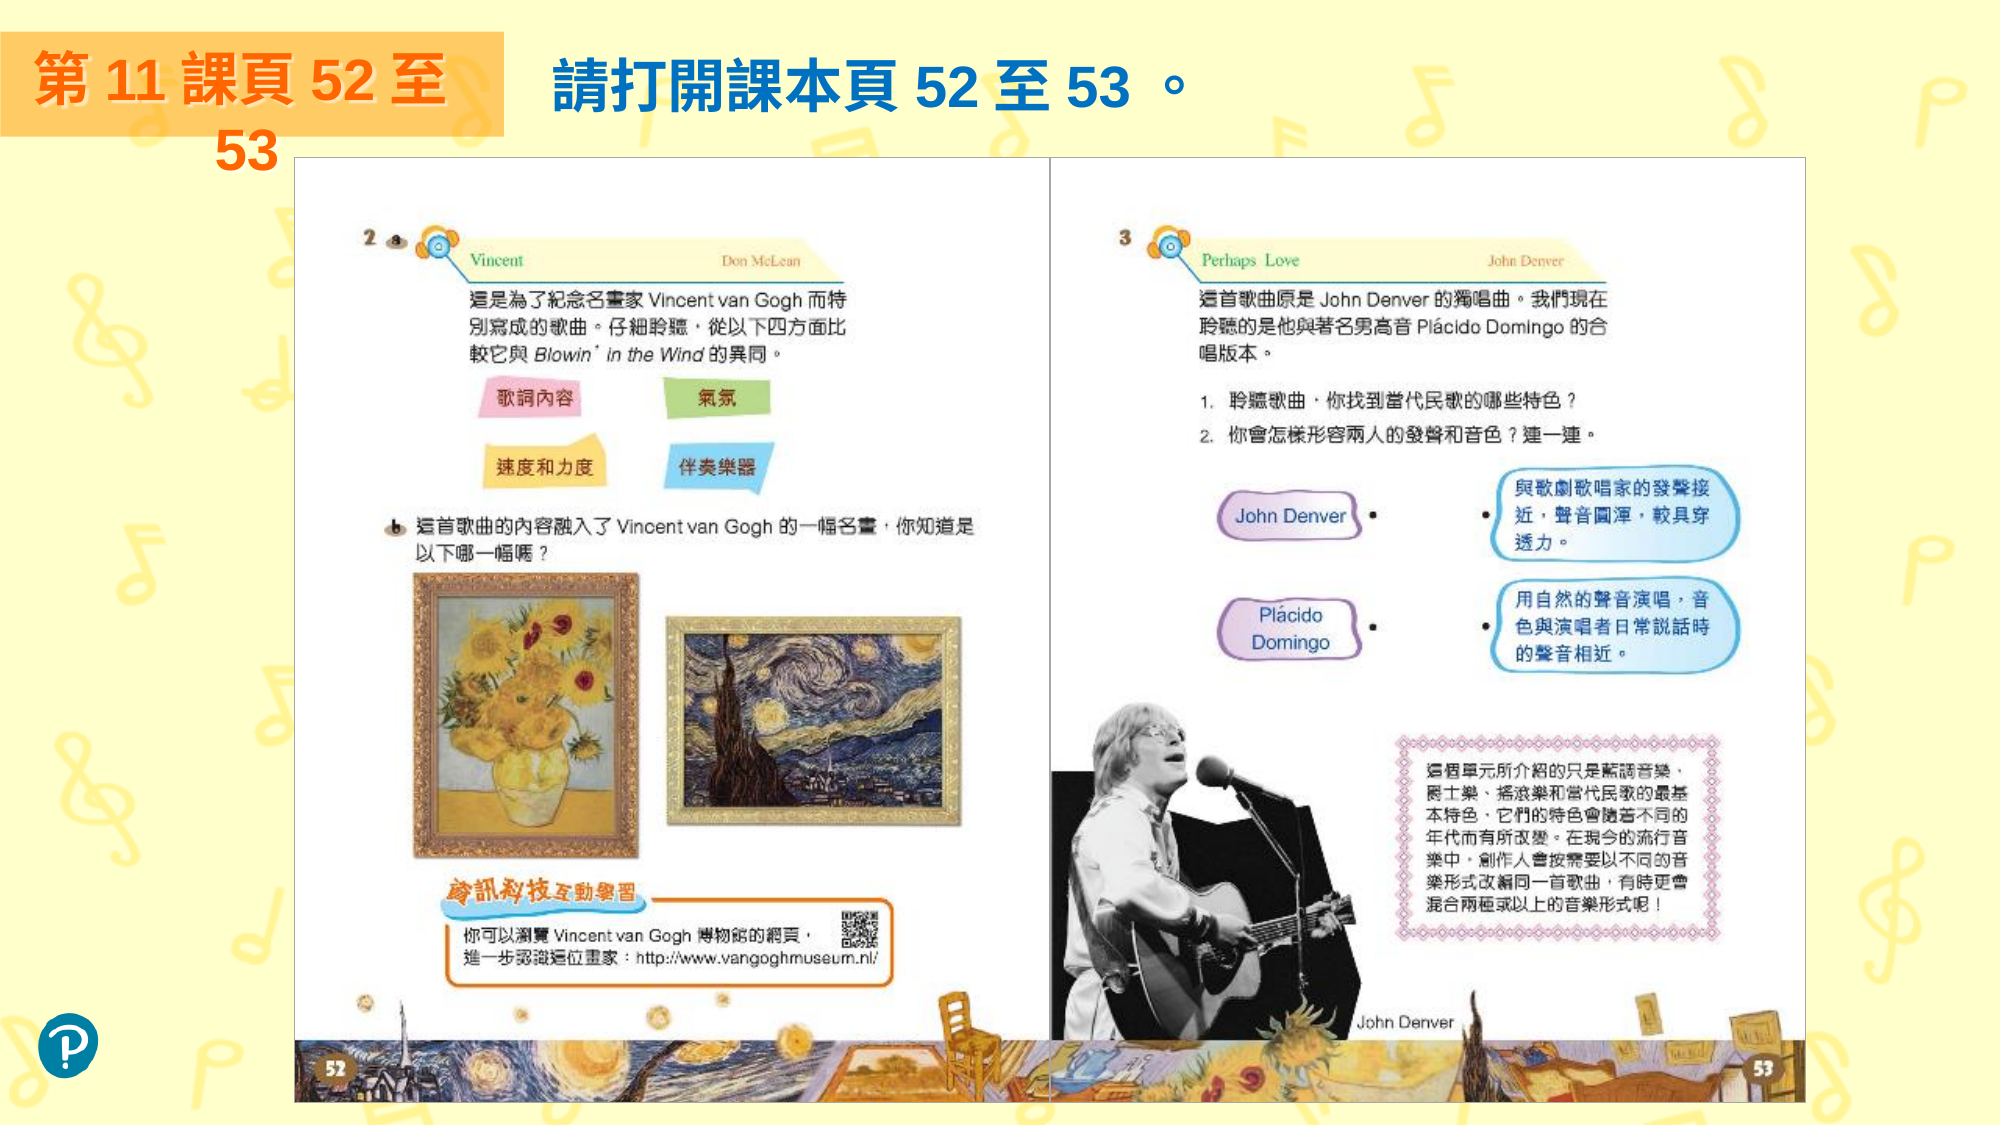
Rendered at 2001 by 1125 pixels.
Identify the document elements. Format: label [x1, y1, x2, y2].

text_box [293, 157, 1807, 1103]
picture [0, 0, 2000, 1125]
